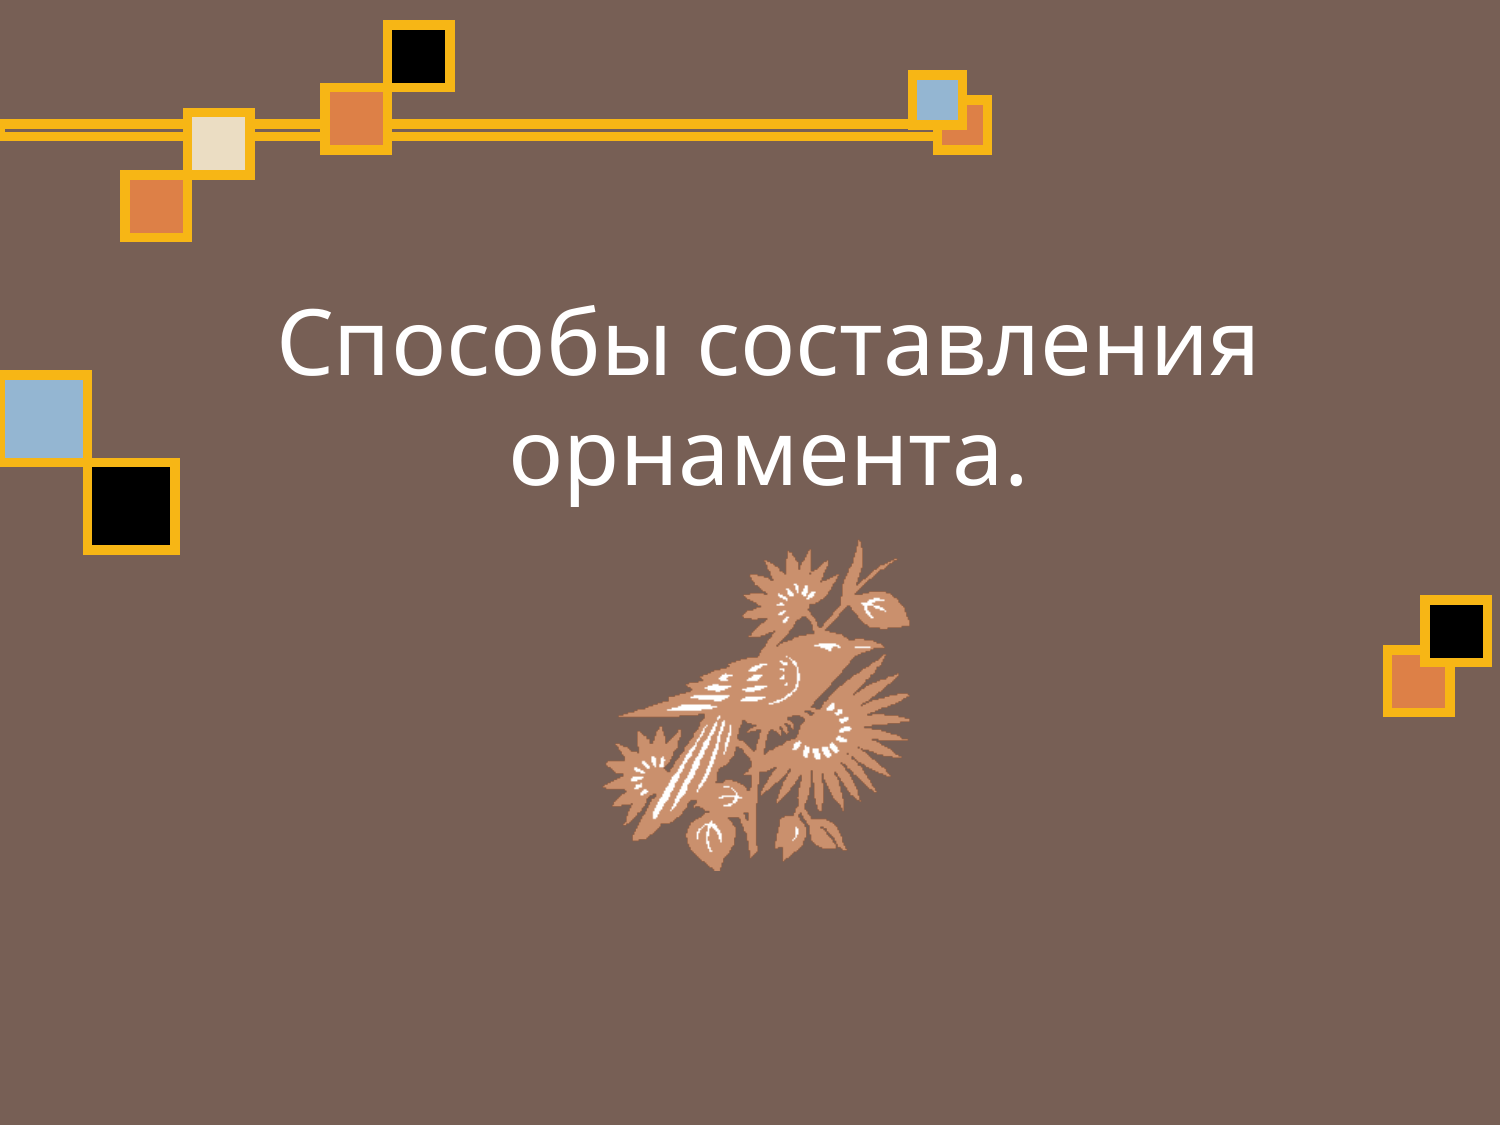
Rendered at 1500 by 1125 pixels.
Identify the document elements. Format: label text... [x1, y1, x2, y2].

title Способы составления орнамента. [187, 274, 1351, 513]
picture [599, 537, 913, 871]
